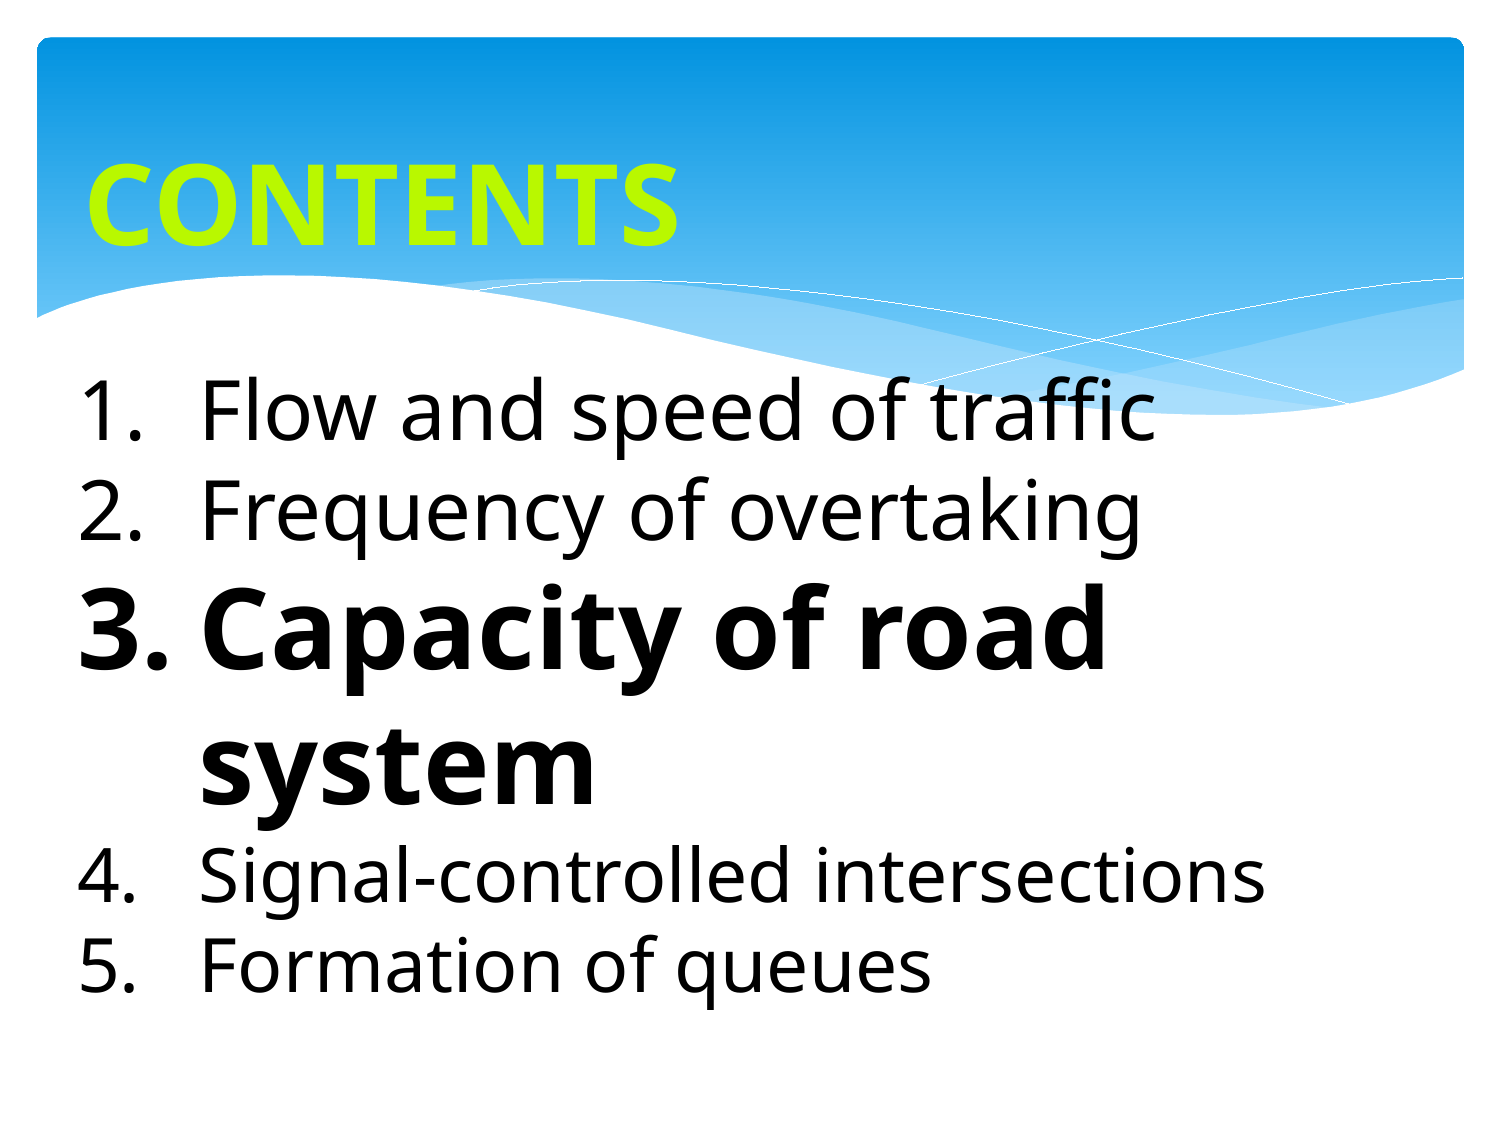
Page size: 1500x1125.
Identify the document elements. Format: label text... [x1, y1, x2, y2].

text_box Flow and speed of traffic Frequency of overtaking Capacity of road system Signal-controlled intersections Formation of queues [62, 349, 1438, 1015]
text_box CONTENTS [69, 124, 1413, 275]
